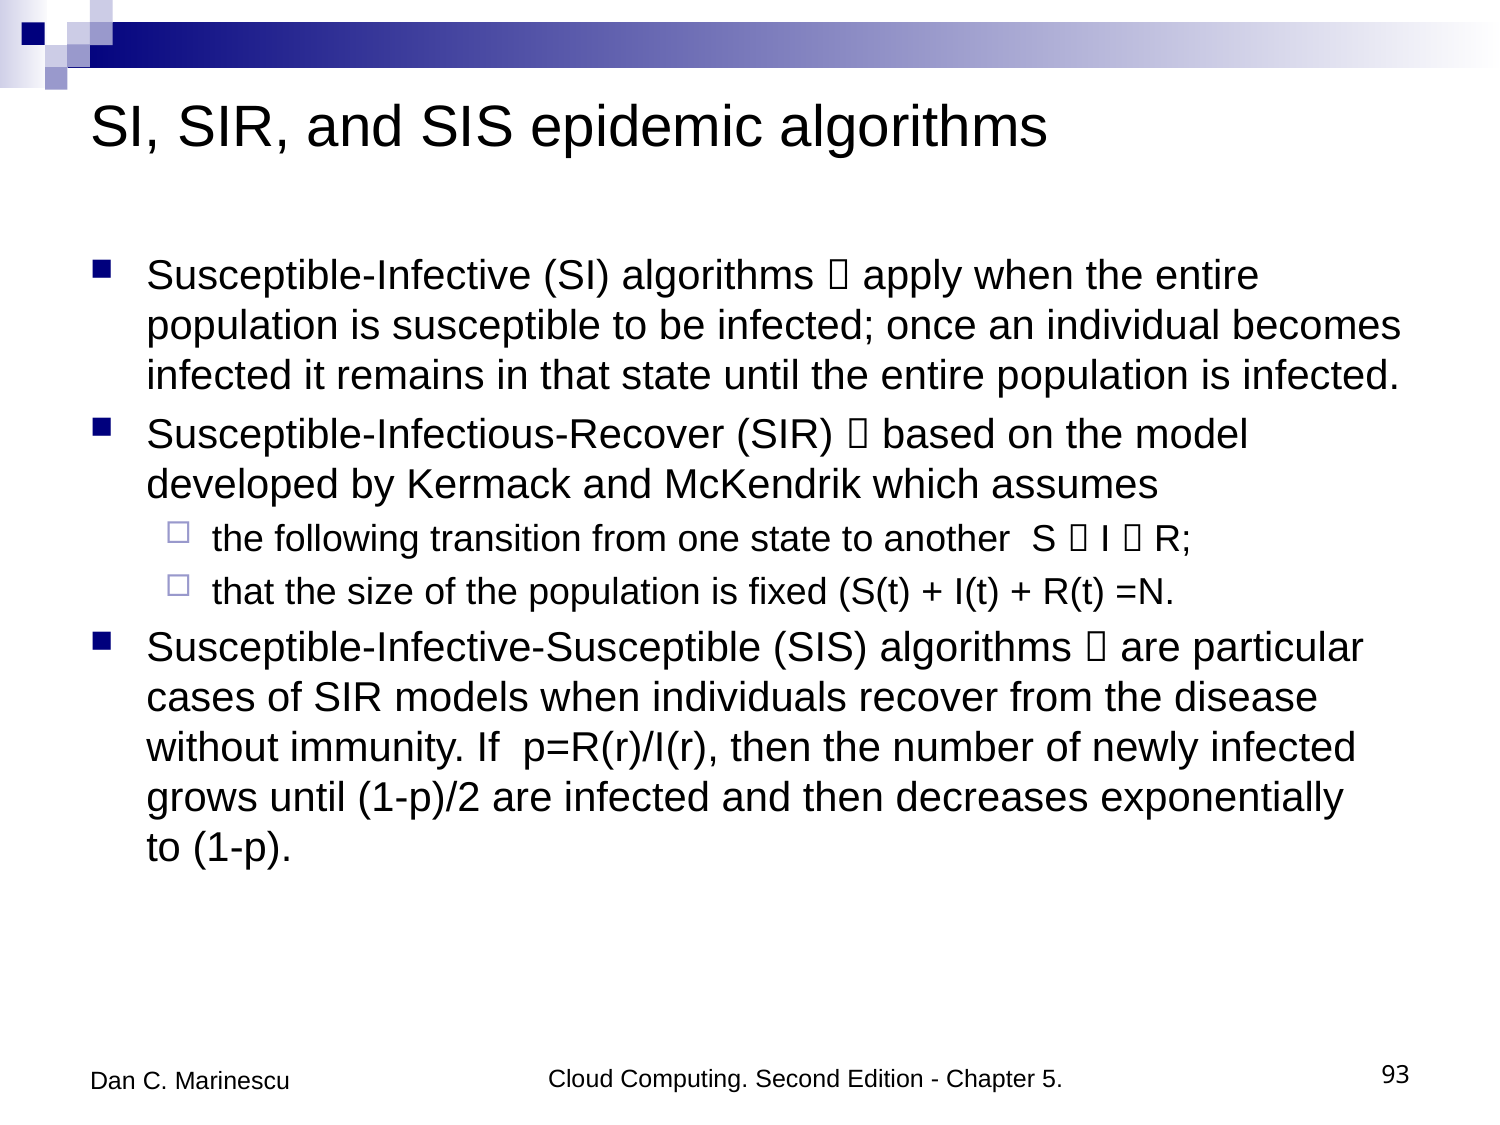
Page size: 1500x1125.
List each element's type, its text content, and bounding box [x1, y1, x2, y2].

list Susceptible-Infective (SI) algorithms  apply when the entire population is susceptible to be infected; once an individual becomes infected it remains in that state until the entire population is infected. Susceptible-Infectious-Recover (SIR)  based on the model developed by Kermack and McKendrik which assumes the following transition from one state to another S  I  R; that the size of the population is fixed (S(t) + I(t) + R(t) =N. Susceptible-Infective-Susceptible (SIS) algorithms  are particular cases of SIR models when individuals recover from the disease without immunity. If p=R(r)/I(r), then the number of newly infected grows until (1-p)/2 are infected and then decreases exponentially to (1-p). [74, 240, 1426, 1002]
title SI, SIR, and SIS epidemic algorithms [74, 74, 1426, 172]
slide_number 93 [1074, 1024, 1426, 1101]
footer Cloud Computing. Second Edition - Chapter 5. [512, 1024, 1074, 1101]
slide_number Dan C. Marinescu [74, 1024, 426, 1103]
